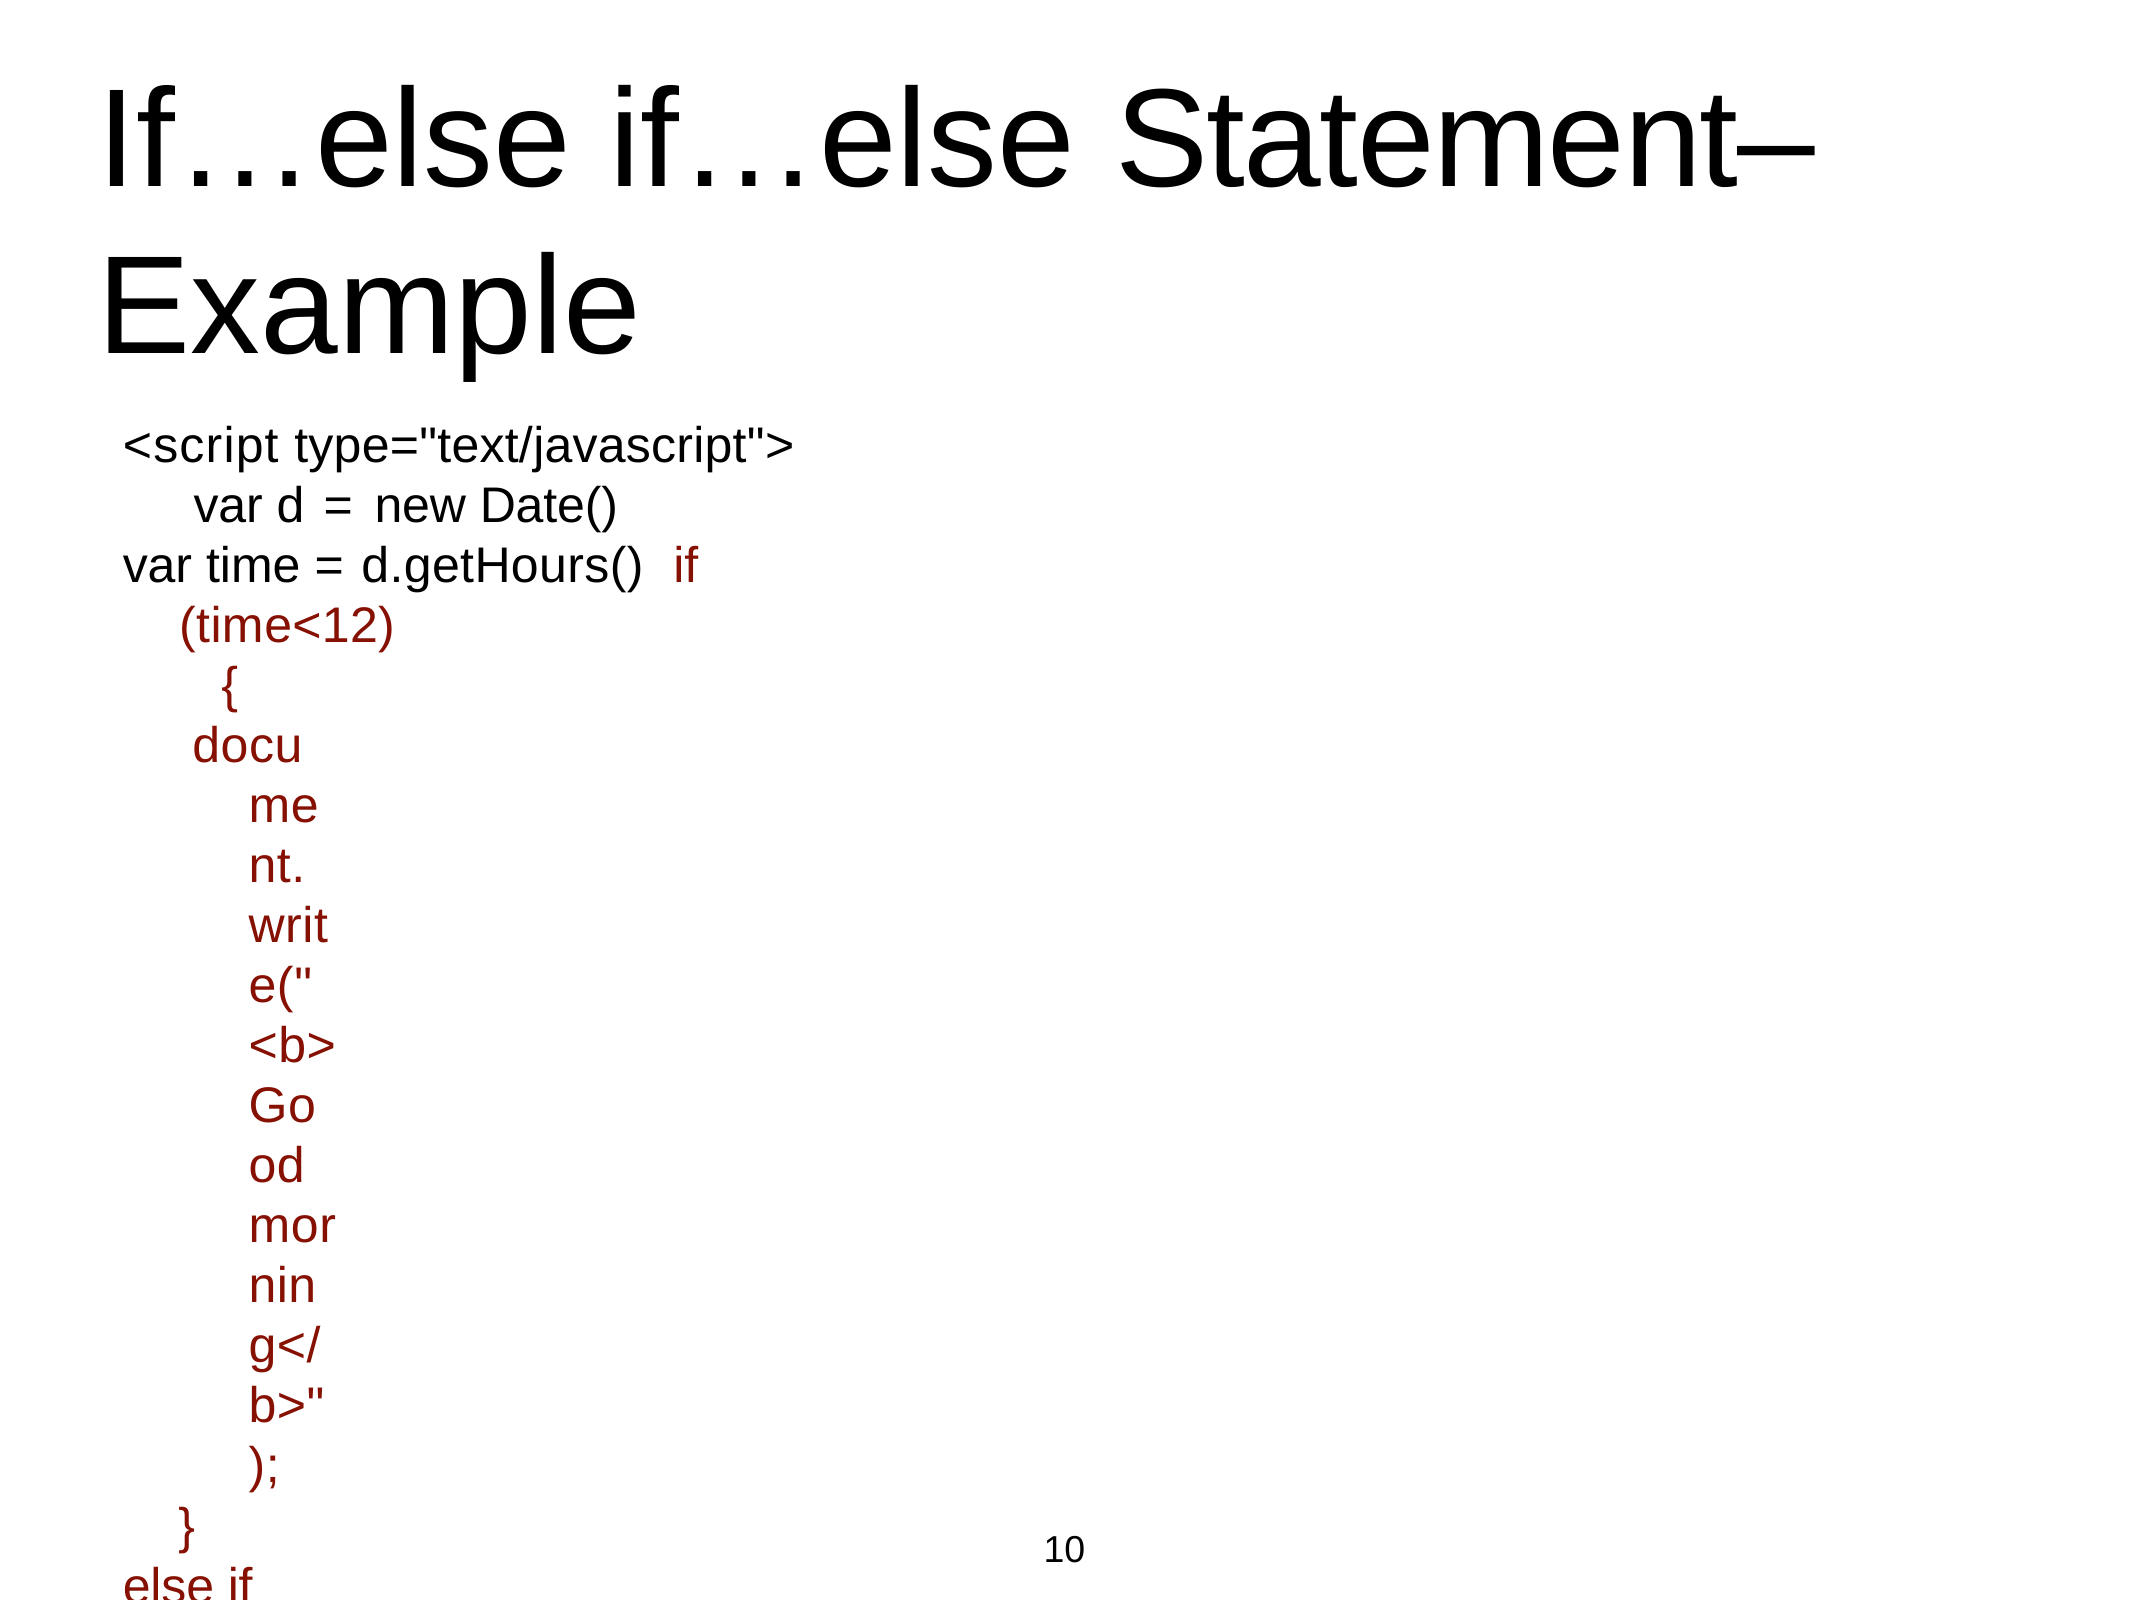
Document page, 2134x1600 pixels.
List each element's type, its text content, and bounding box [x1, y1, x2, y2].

text_box <script type="text/javascript"> var d = new Date() var time = d.getHours() if (time<12) { document.write("<b>Good morning</b>"); } else if (time>=12 && time<19) { document.write("<b>Good afternoon</b>"); } else { document.write("<b>Good night!</b>"); } </script> [120, 412, 1229, 1600]
title If…else if…else Statement– Example [95, 47, 2038, 382]
